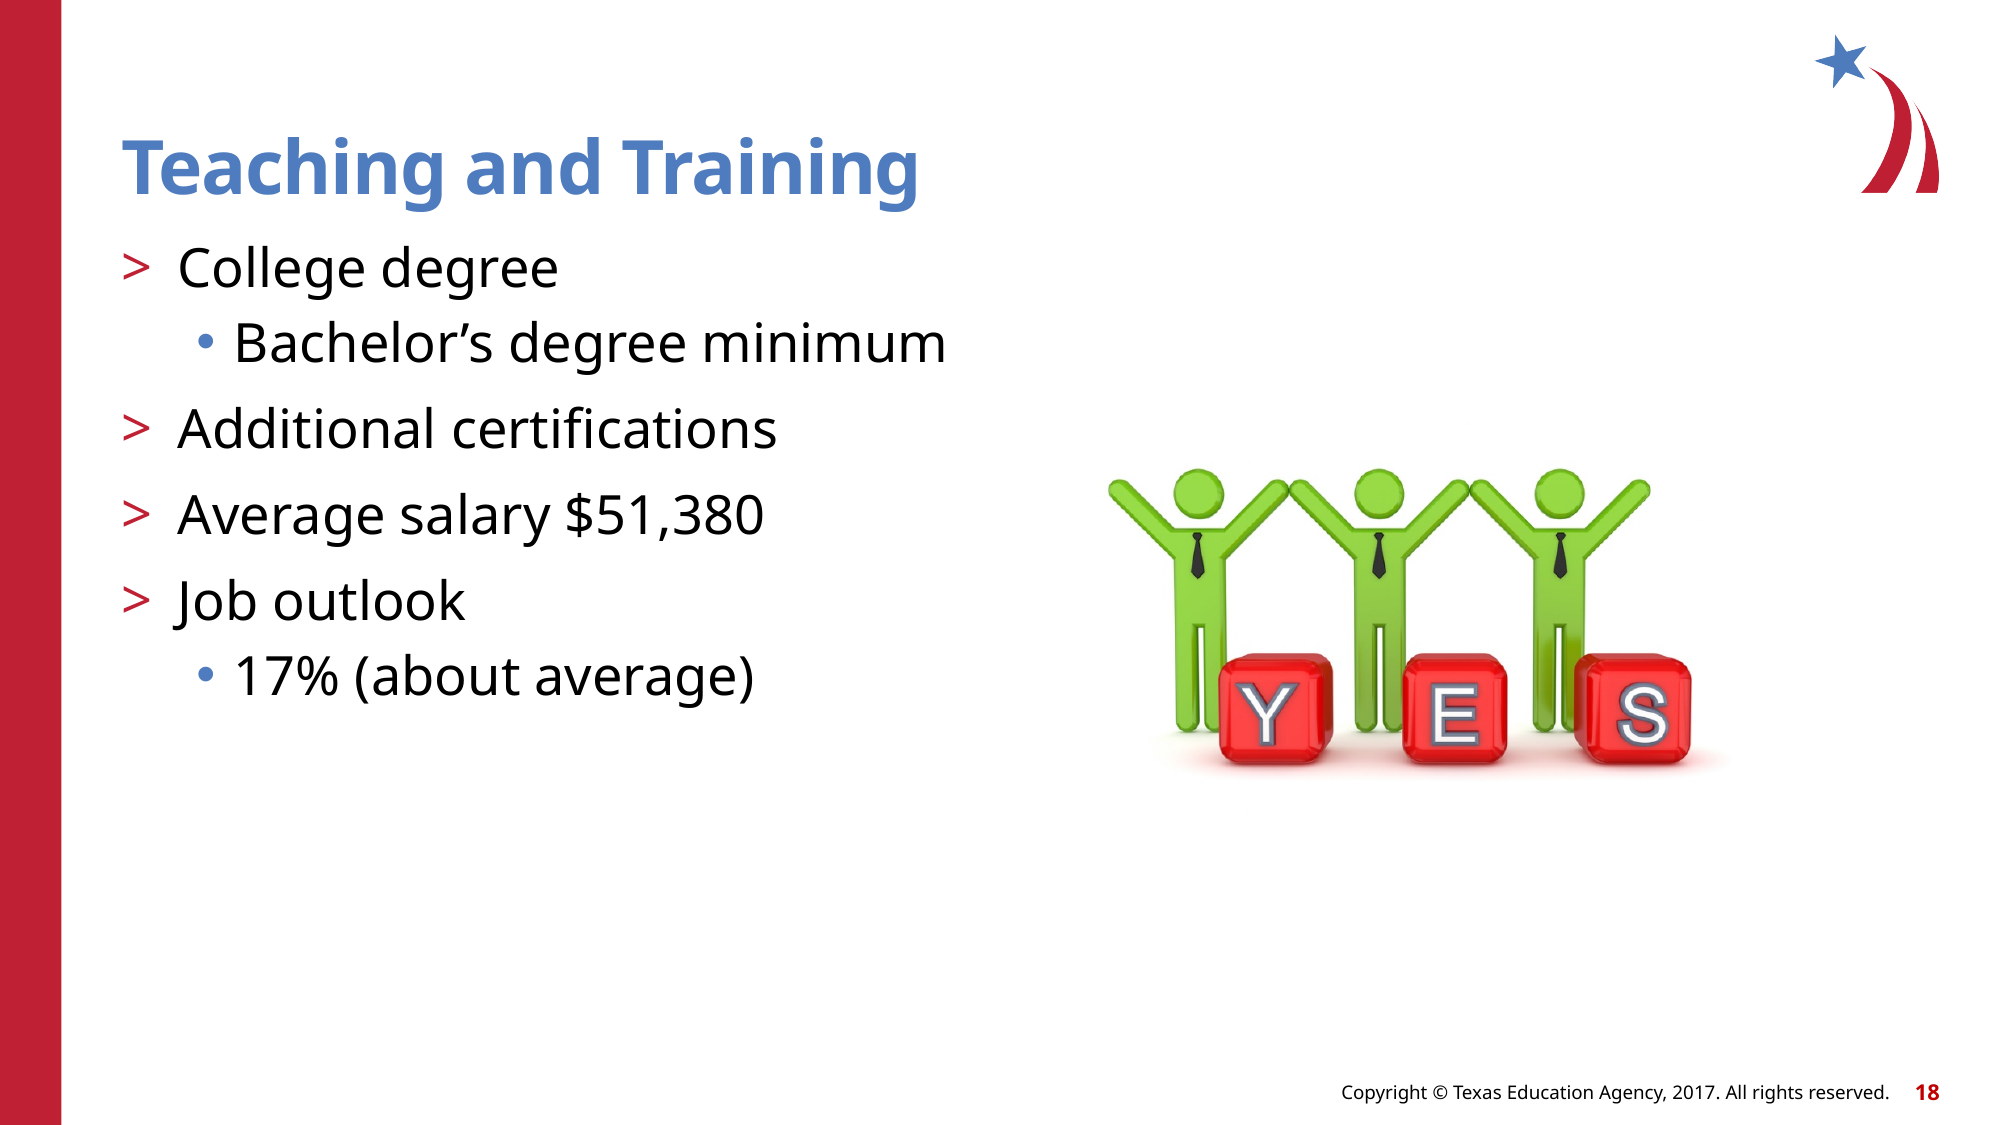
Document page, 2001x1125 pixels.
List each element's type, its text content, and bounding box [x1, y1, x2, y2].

title Teaching and Training [121, 66, 1772, 211]
picture [1814, 34, 1939, 193]
list College degree Bachelor’s degree minimum Additional certifications Average salary $51,380 Job outlook 17% (about average) [121, 233, 1936, 1010]
picture [1058, 421, 1772, 822]
